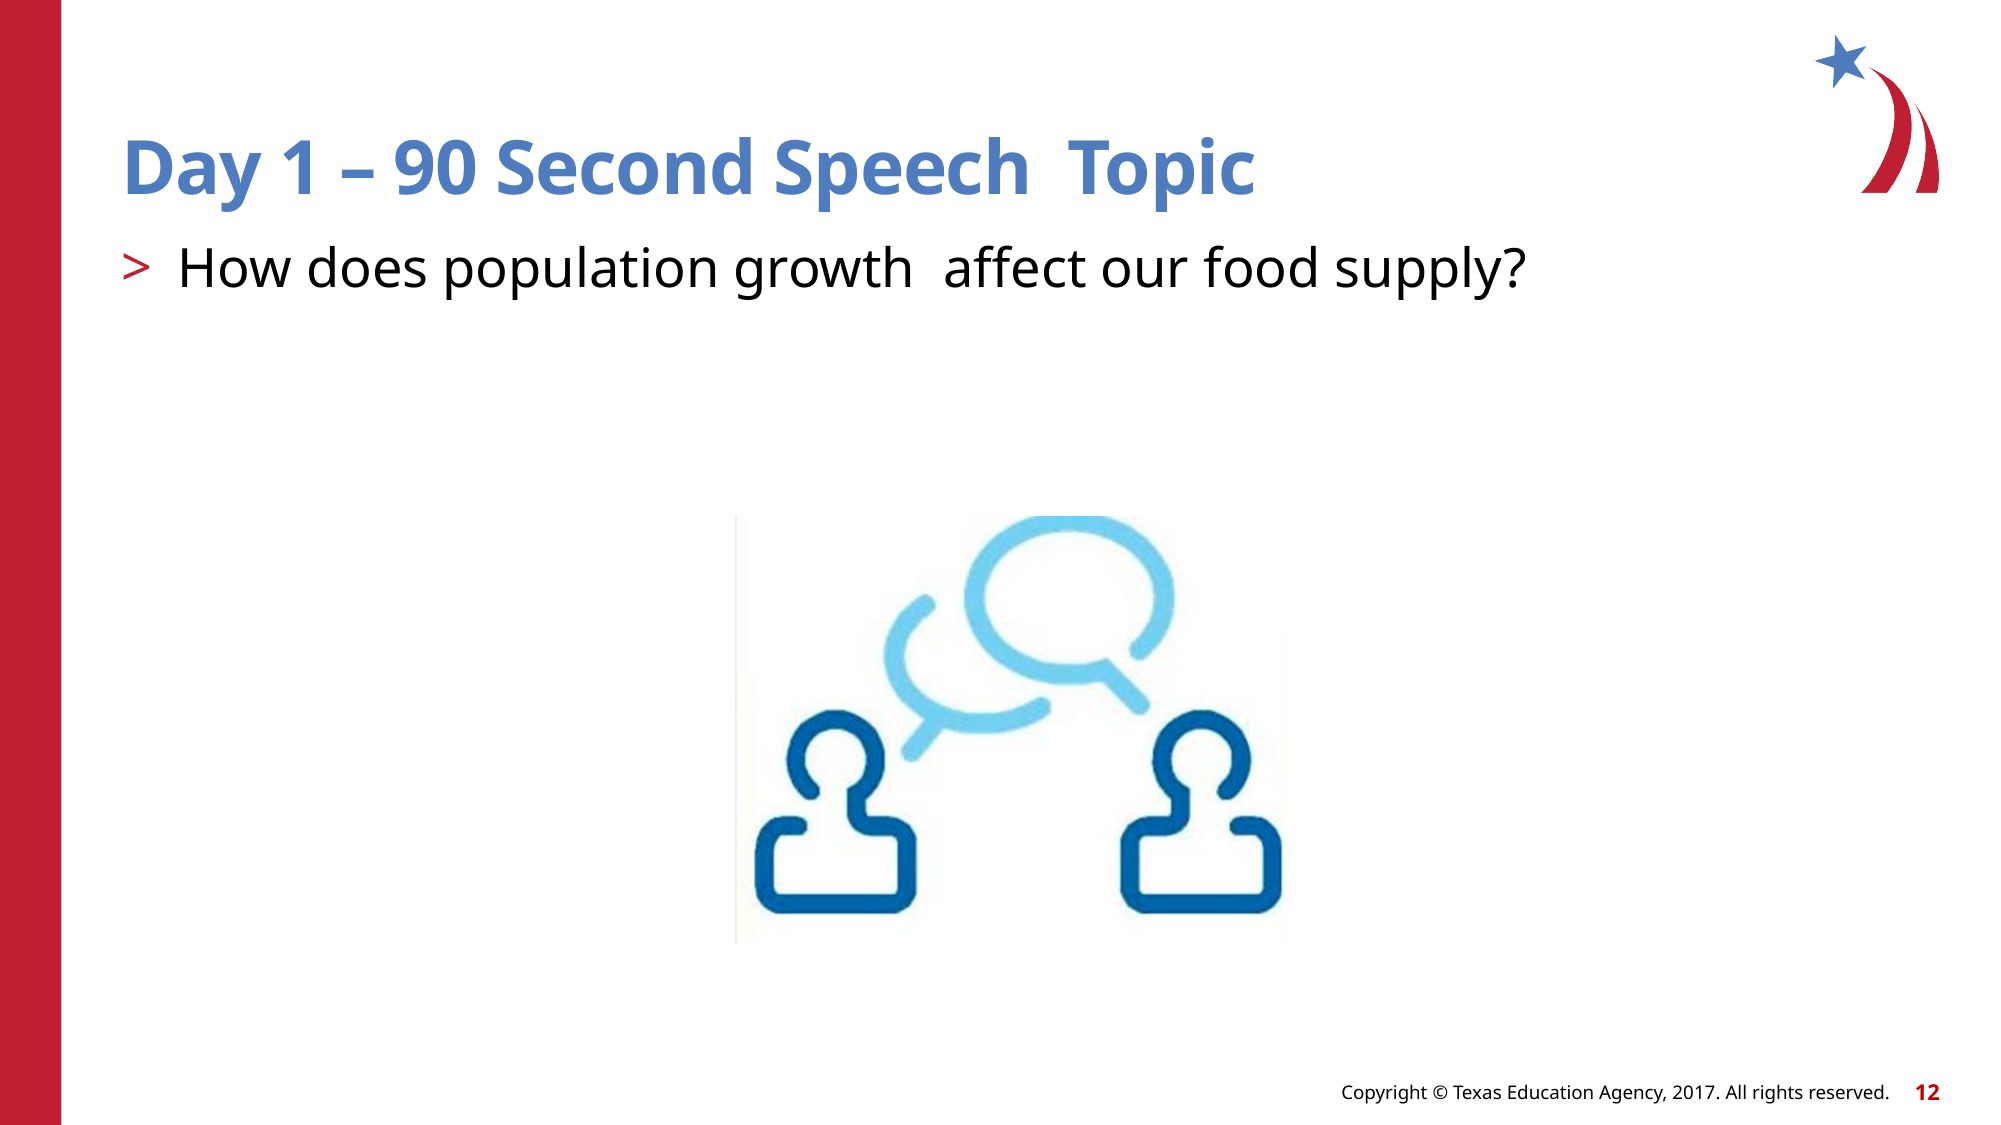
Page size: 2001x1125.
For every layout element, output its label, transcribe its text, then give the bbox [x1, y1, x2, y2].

picture [1814, 34, 1939, 193]
picture [735, 516, 1293, 943]
list How does population growth affect our food supply? [121, 233, 1936, 1010]
title Day 1 – 90 Second Speech Topic [121, 66, 1772, 211]
